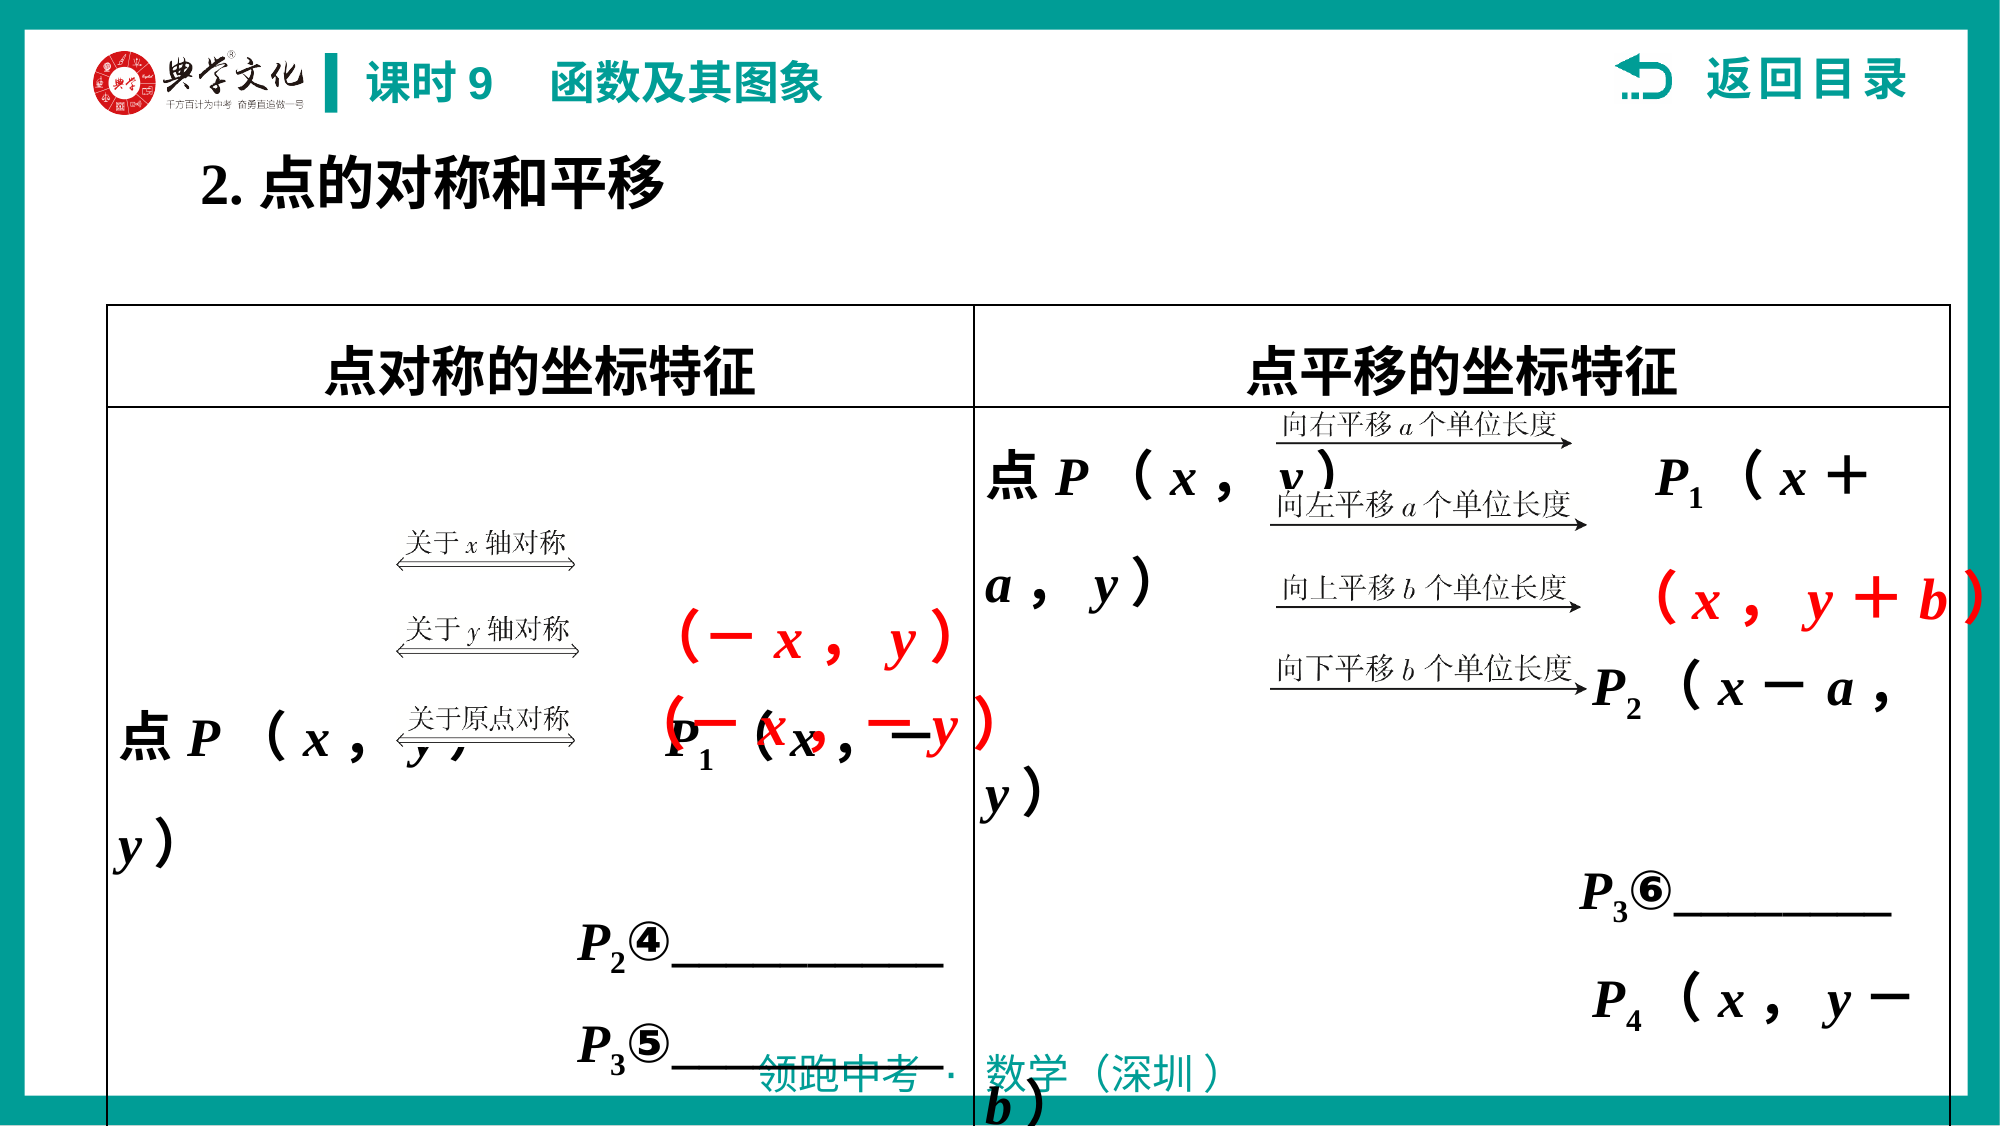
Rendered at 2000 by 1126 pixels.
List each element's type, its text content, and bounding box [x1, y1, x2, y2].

text_box （x，y＋b） [1605, 553, 2000, 639]
text_box （－x，－y） [613, 680, 1046, 765]
picture [1270, 489, 1587, 531]
picture [1270, 653, 1587, 695]
picture [93, 50, 304, 103]
picture [396, 530, 575, 571]
table_header 点平移的坐标特征 [975, 306, 1949, 406]
text_box （－x，y） [629, 593, 1003, 678]
picture [1276, 573, 1581, 613]
picture [1276, 410, 1572, 449]
table_cell 点P（x，y） P1（x＋a，y） P2（x－a，y） P3⑥________ P4（x，y－b） 口诀：左减右加横坐标，上加下减纵坐标 [975, 408, 1949, 1126]
picture [396, 706, 575, 747]
table_cell 点P（x，y） P1（x，－y） P2④__________ P3⑤__________ [108, 408, 973, 1126]
picture [1614, 53, 1672, 103]
picture [396, 616, 579, 658]
list 2.点的对称和平移 [67, 103, 1928, 226]
table_header 点对称的坐标特征 [108, 306, 973, 406]
